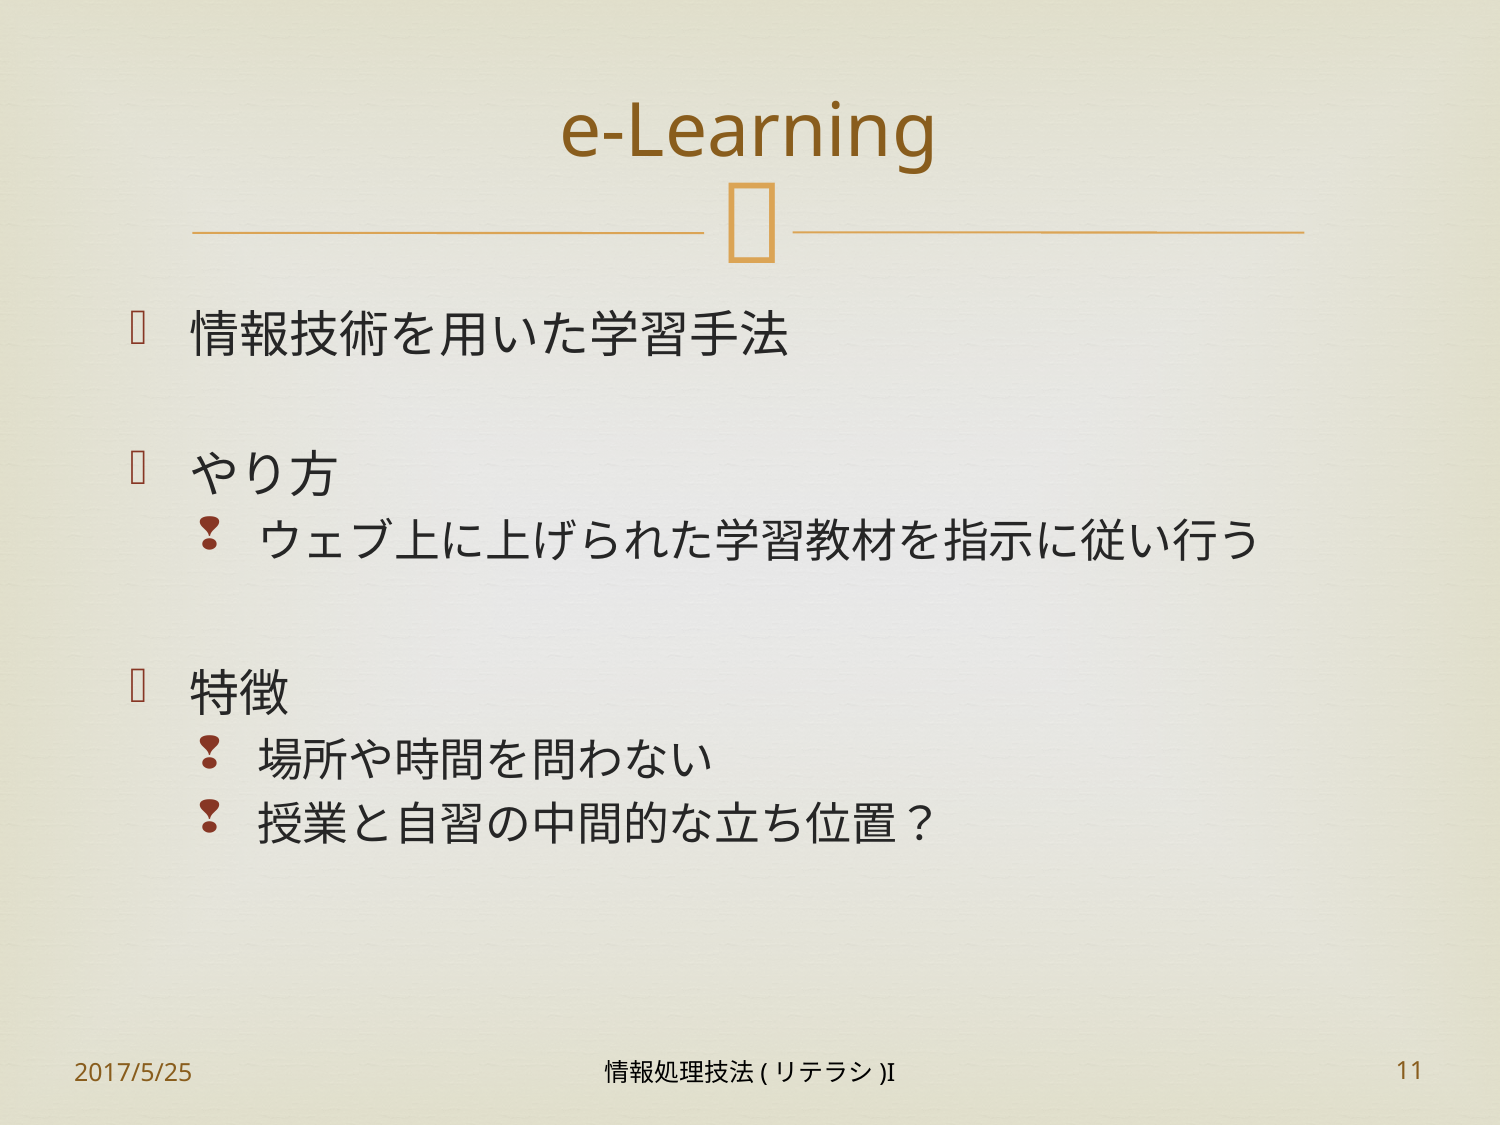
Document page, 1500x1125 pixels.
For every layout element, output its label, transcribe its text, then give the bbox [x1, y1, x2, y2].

title e-Learning [112, 40, 1386, 214]
slide_number 11 [1089, 1041, 1440, 1102]
footer 情報処理技法(リテラシ)I [512, 1041, 988, 1102]
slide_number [59, 1041, 410, 1102]
list 情報技術を用いた学習手法 やり方 ウェブ上に上げられた学習教材を指示に従い行う 特徴 場所や時間を問わない 授業と自習の中間的な立ち位置？ [114, 295, 1386, 1005]
